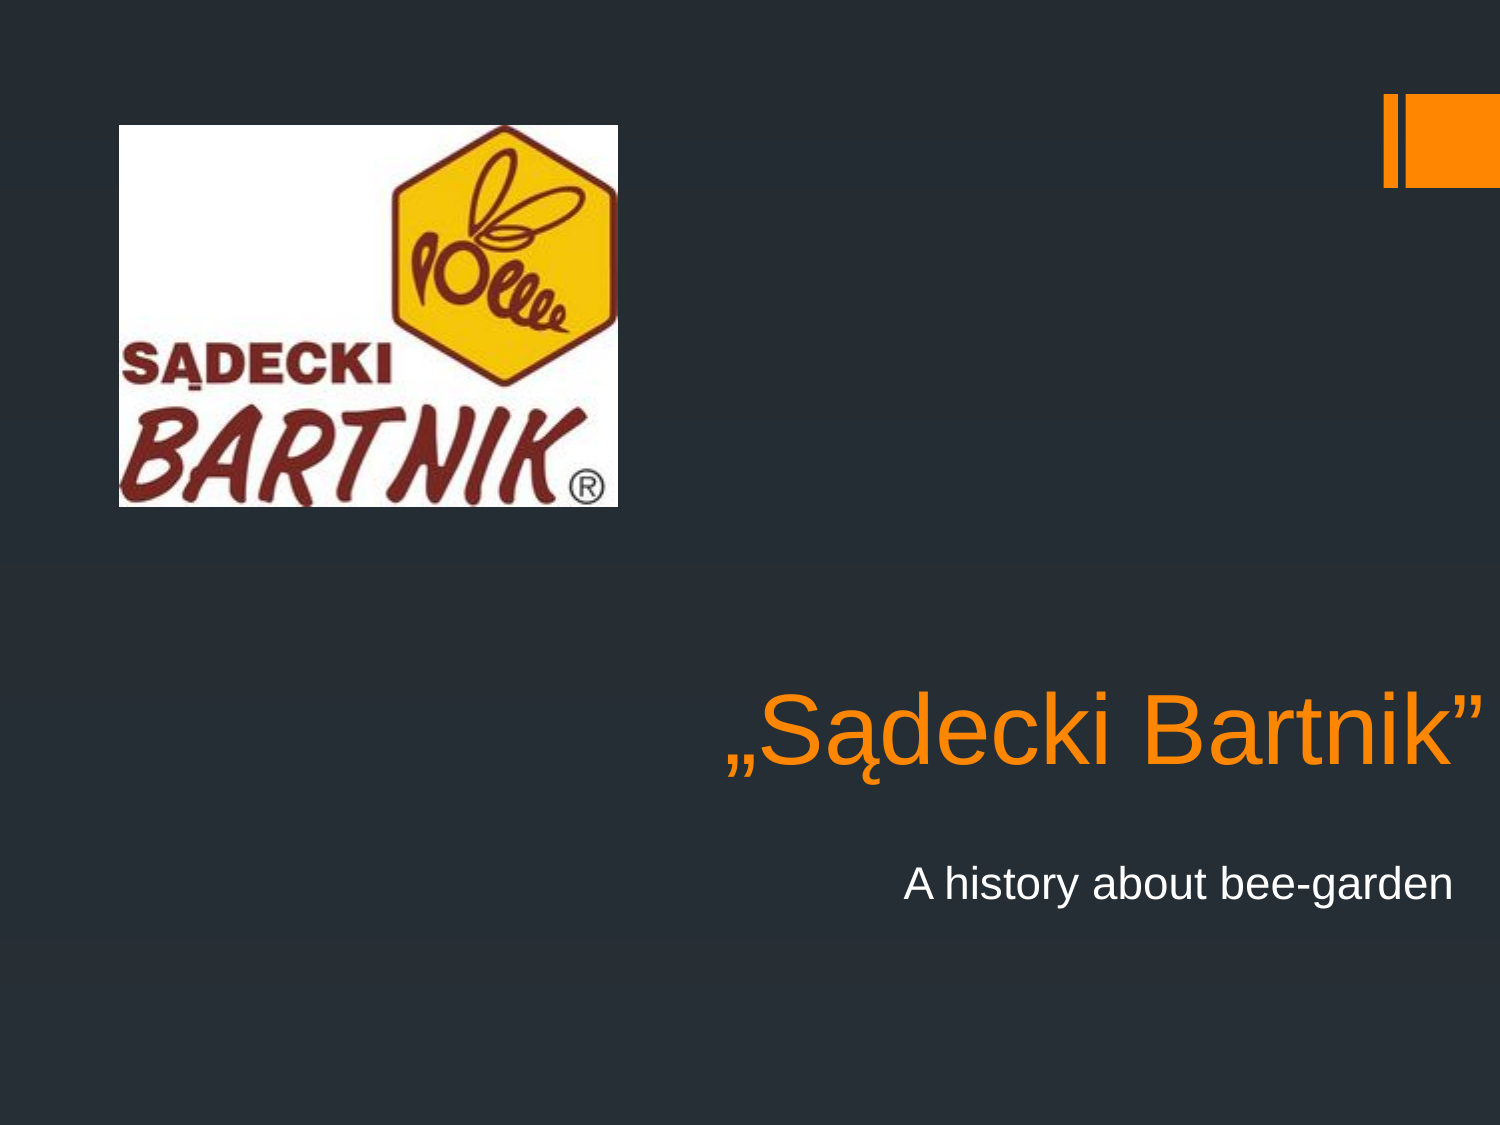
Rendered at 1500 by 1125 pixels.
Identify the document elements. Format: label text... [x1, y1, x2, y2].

subtitle A history about bee-garden [419, 846, 1470, 1059]
picture [118, 124, 619, 507]
title „Sądecki Bartnik” [608, 530, 1500, 792]
